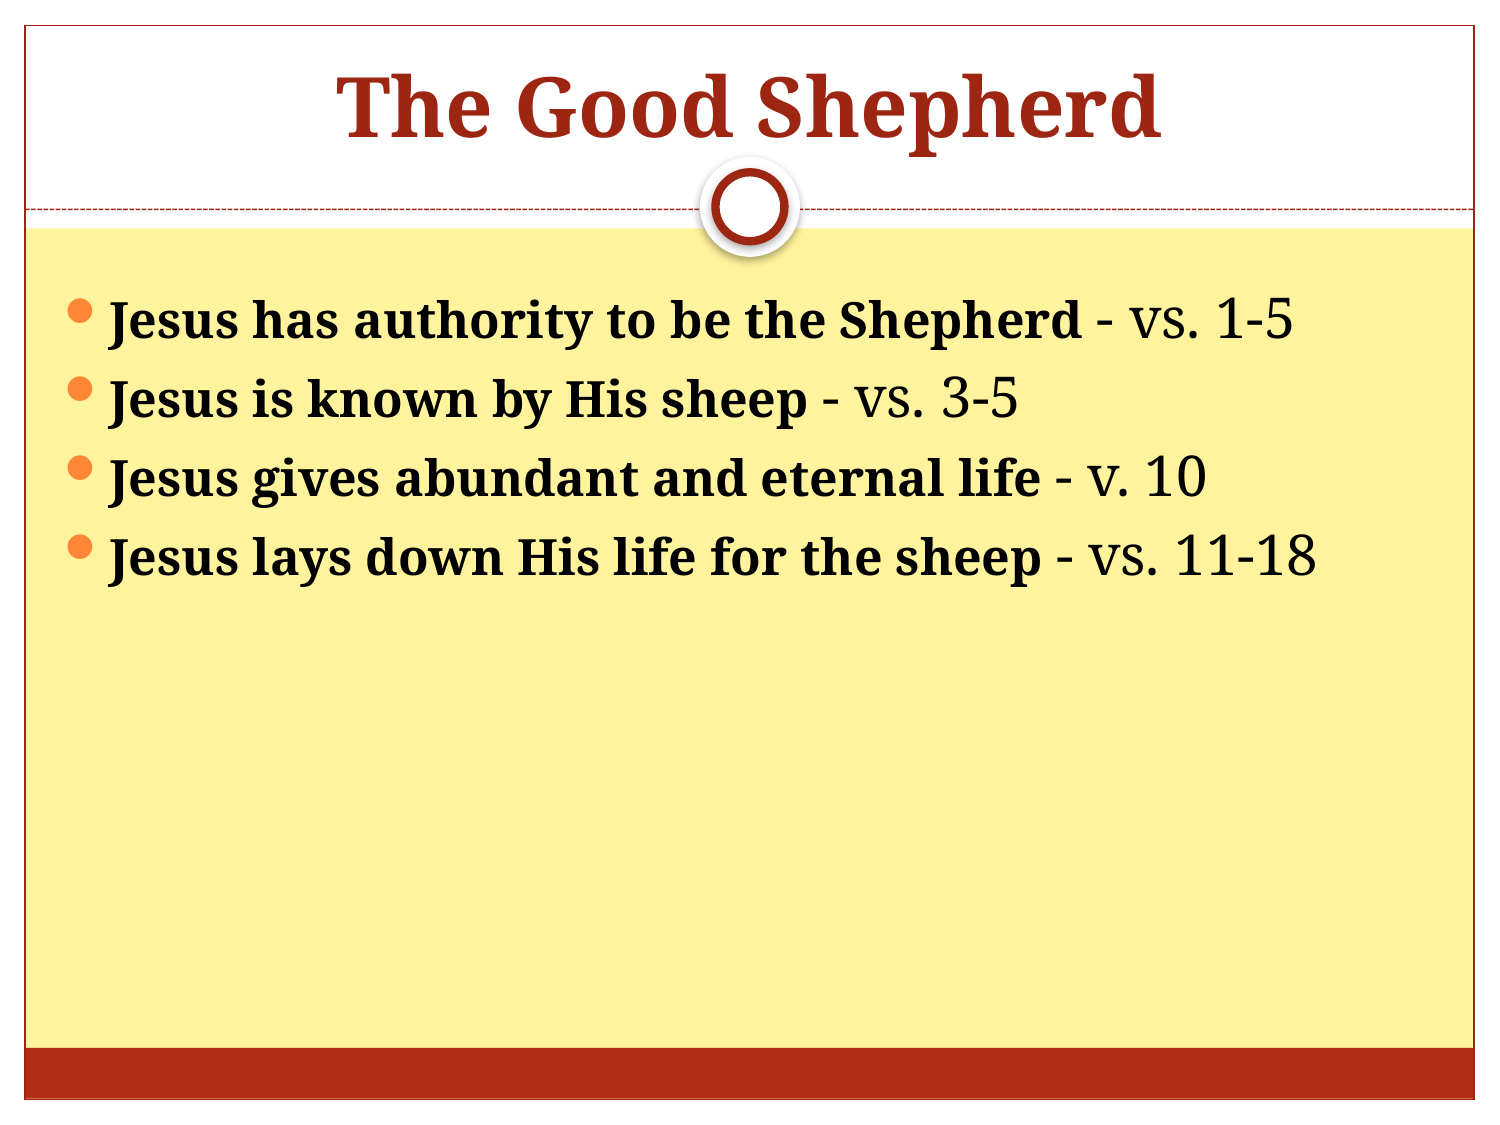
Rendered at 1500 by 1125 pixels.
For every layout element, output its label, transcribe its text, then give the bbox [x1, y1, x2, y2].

list Jesus has authority to be the Shepherd - vs. 1-5 Jesus is known by His sheep - vs. 3-5 Jesus gives abundant and eternal life - v. 10 Jesus lays down His life for the sheep - vs. 11-18 [49, 275, 1445, 1025]
title The Good Shepherd [49, 37, 1450, 162]
